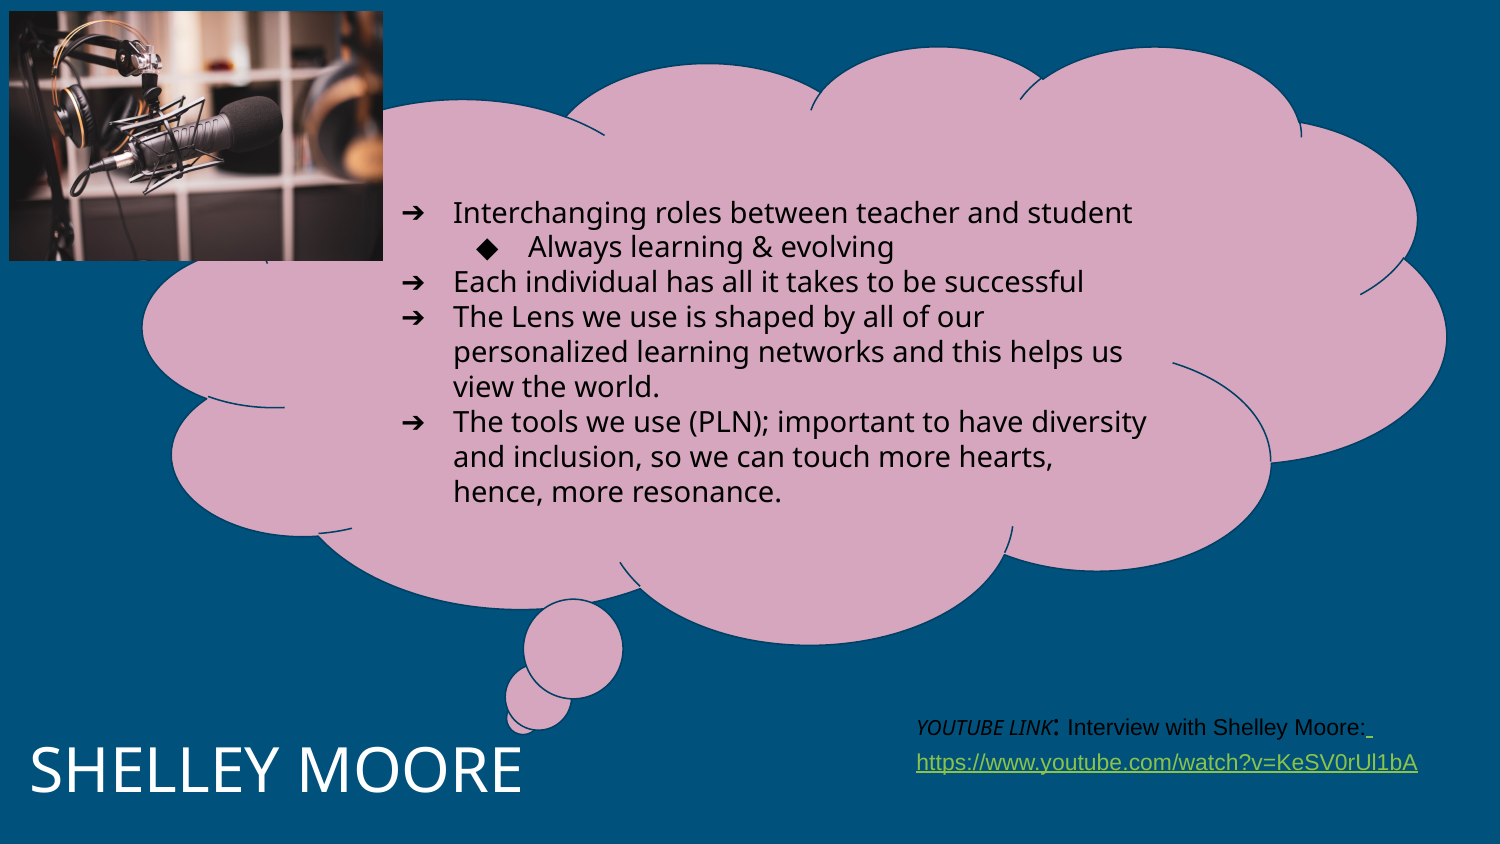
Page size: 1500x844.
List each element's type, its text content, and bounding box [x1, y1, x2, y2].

text_box [141, 46, 1447, 735]
text_box YOUTUBE LINK: Interview with Shelley Moore: https://www.youtube.com/watch?v=KeSV0rUl1bA [901, 690, 1465, 791]
picture [10, 12, 384, 261]
title SHELLEY MOORE [14, 707, 1388, 820]
text_box Interchanging roles between teacher and student Always learning & evolving Each individual has all it takes to be successful The Lens we use is shaped by all of our personalized learning networks and this helps us view the world. The tools we use (PLN); important to have diversity and inclusion, so we can touch more hearts, hence, more resonance. [363, 178, 1165, 524]
